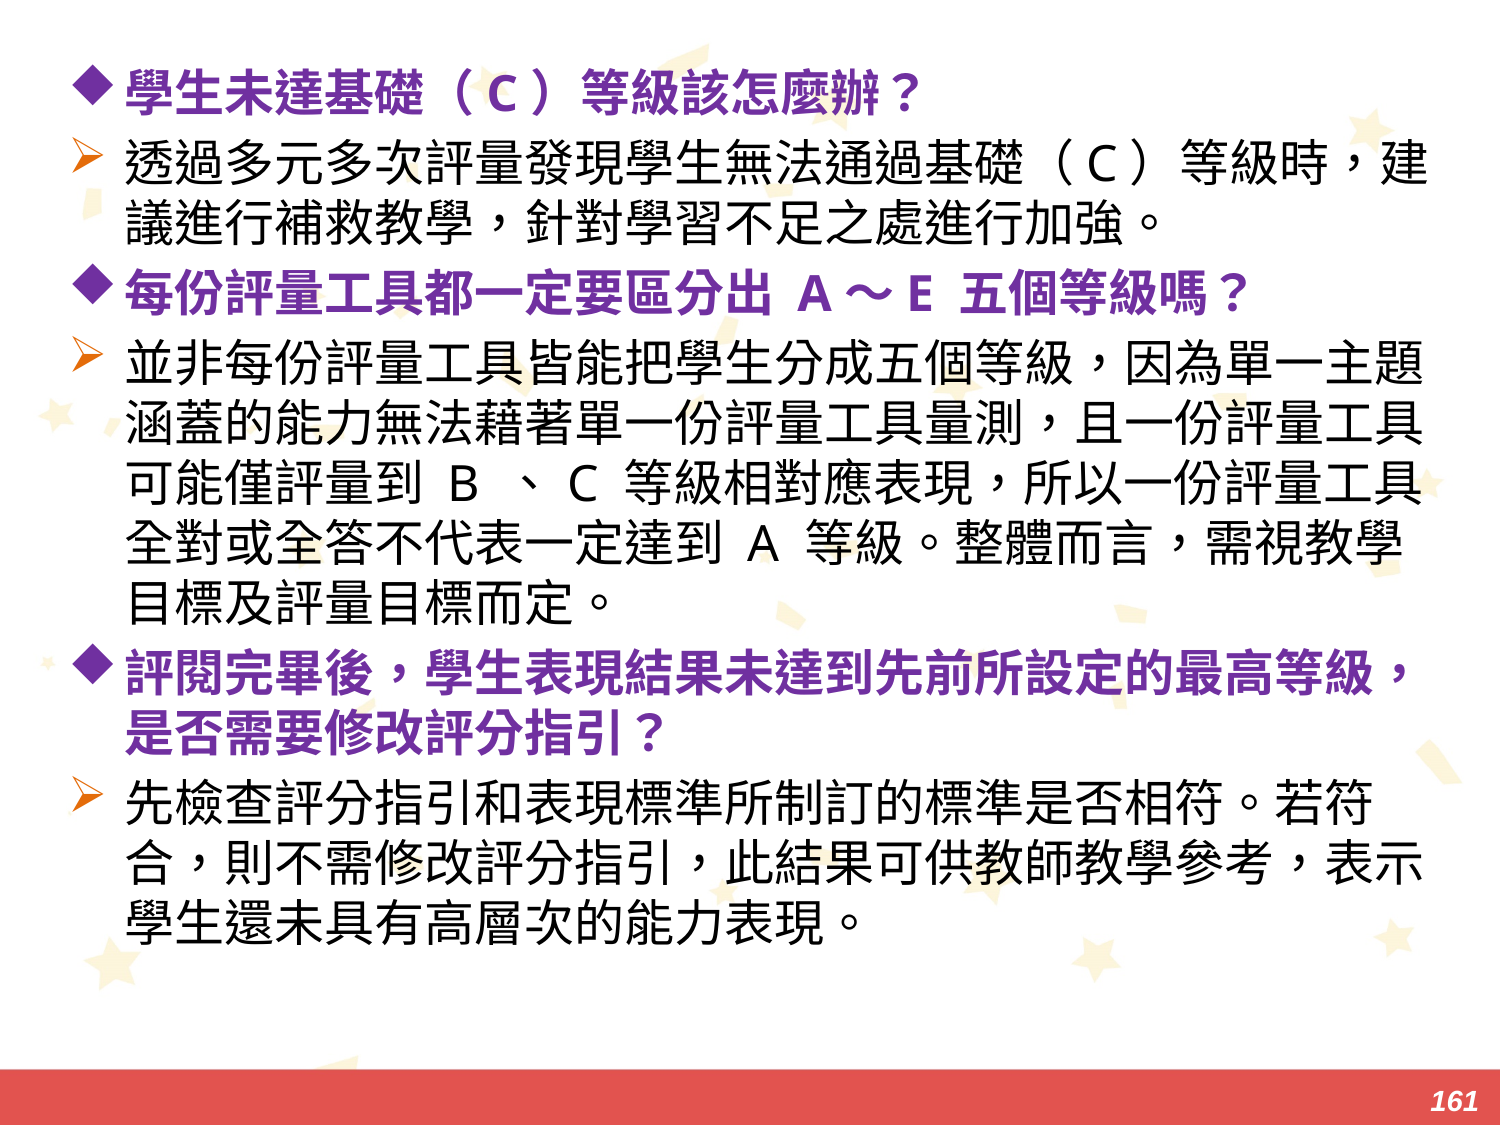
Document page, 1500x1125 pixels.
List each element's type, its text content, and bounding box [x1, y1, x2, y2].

list 學生未達基礎（C）等級該怎麼辦？ 透過多元多次評量發現學生無法通過基礎（C）等級時，建議進行補救教學，針對學習不足之處進行加強。 每份評量工具都一定要區分出 A～E 五個等級嗎？ 並非每份評量工具皆能把學生分成五個等級，因為單一主題涵蓋的能力無法藉著單一份評量工具量測，且一份評量工具可能僅評量到 B 、C 等級相對應表現，所以一份評量工具全對或全答不代表一定達到 A 等級。整體而言，需視教學目標及評量目標而定。 評閱完畢後，學生表現結果未達到先前所設定的最高等級，是否需要修改評分指引？ 先檢查評分指引和表現標準所制訂的標準是否相符。若符合，則不需修改評分指引，此結果可供教師教學參考，表示學生還未具有高層次的能力表現。 [53, 53, 1461, 1070]
slide_number 161 [1144, 1069, 1495, 1125]
picture [0, 5, 1500, 1125]
